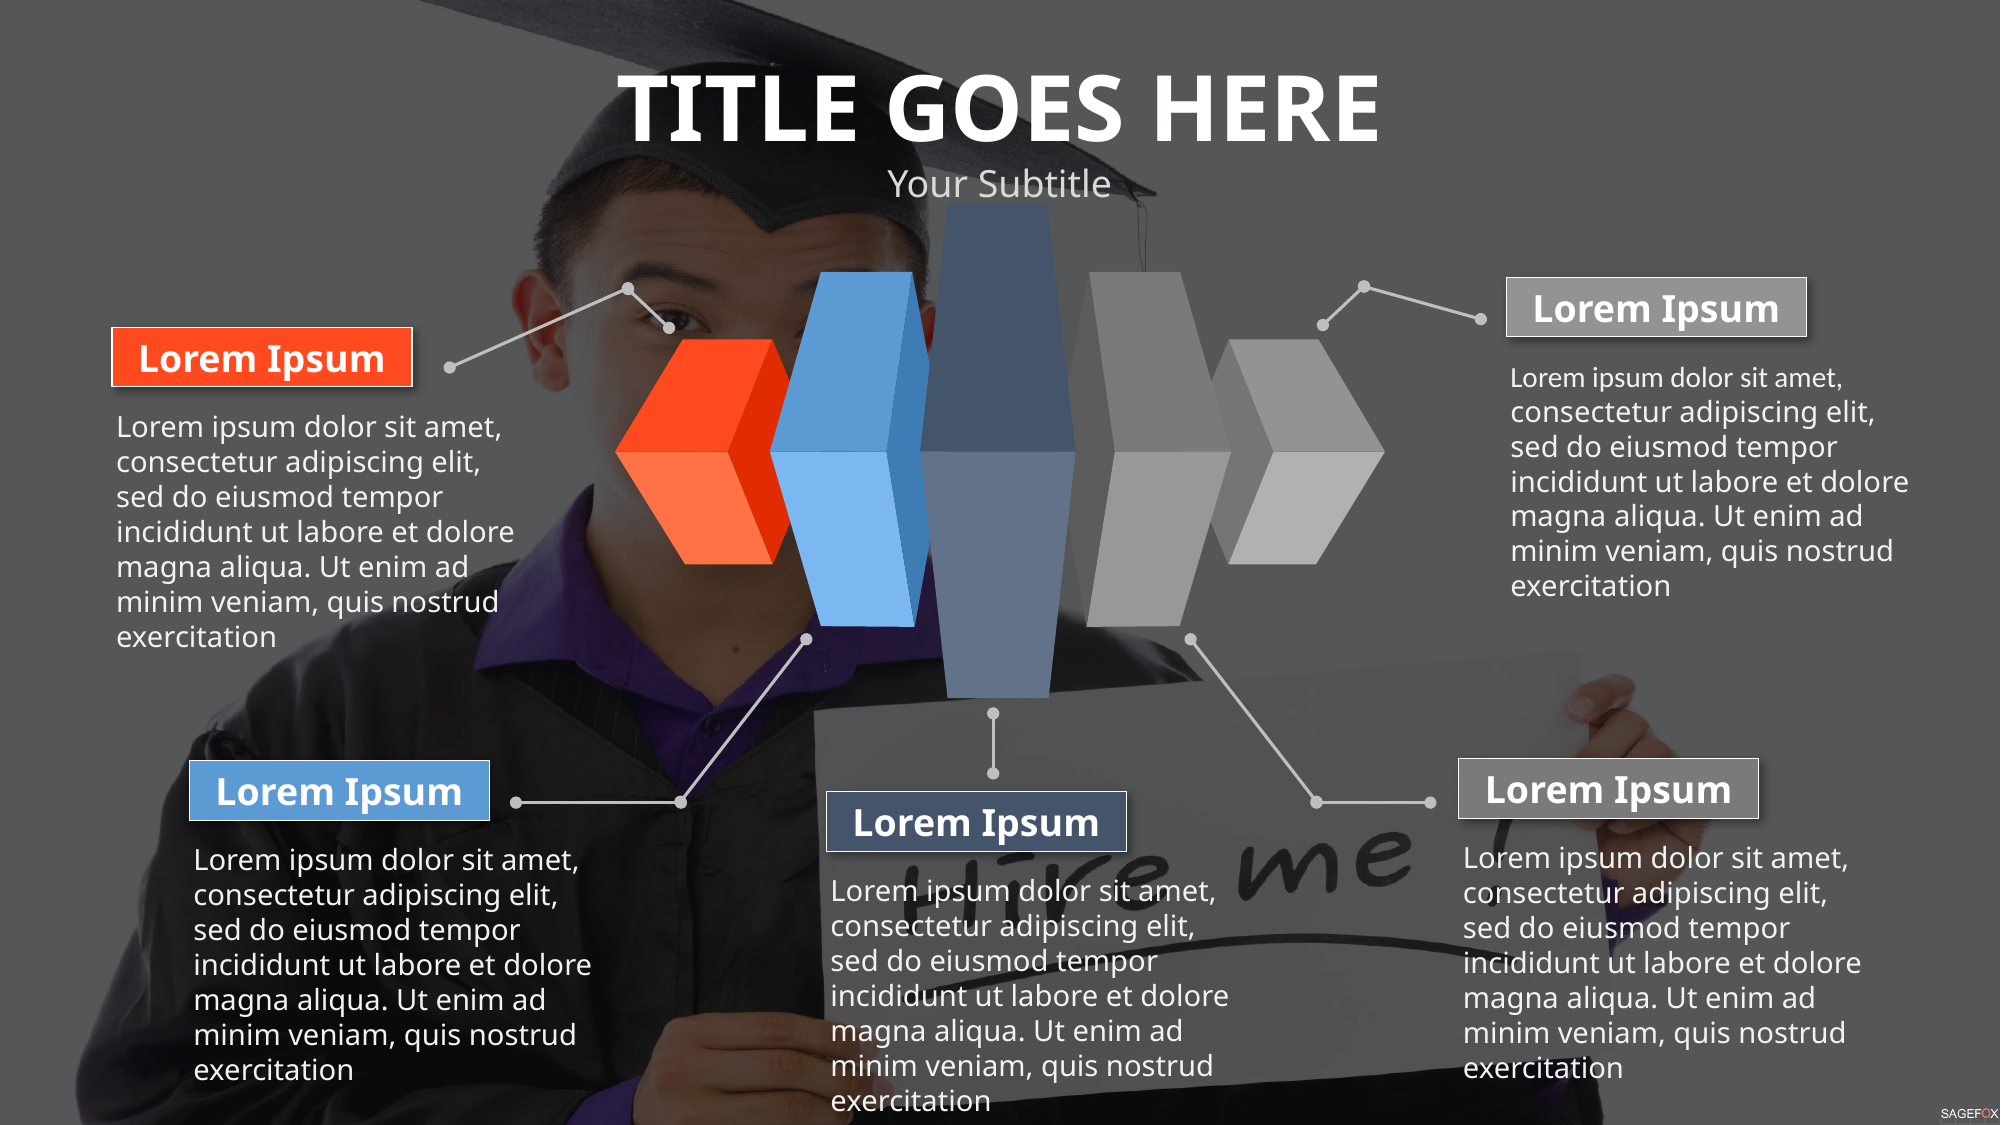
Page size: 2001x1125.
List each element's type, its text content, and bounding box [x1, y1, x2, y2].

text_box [106, 327, 537, 626]
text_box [1342, 269, 1462, 375]
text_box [1190, 639, 1431, 803]
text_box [1500, 276, 1931, 578]
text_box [493, 257, 626, 438]
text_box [614, 339, 769, 565]
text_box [820, 791, 1251, 1090]
text_box TITLE GOES HERE Your Subtitle [548, 42, 1452, 212]
picture [1940, 0, 2001, 1125]
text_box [1076, 271, 1232, 627]
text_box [183, 760, 614, 1059]
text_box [1452, 758, 1884, 1057]
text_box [920, 203, 1076, 699]
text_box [1232, 339, 1385, 565]
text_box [515, 639, 807, 803]
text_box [769, 271, 920, 627]
